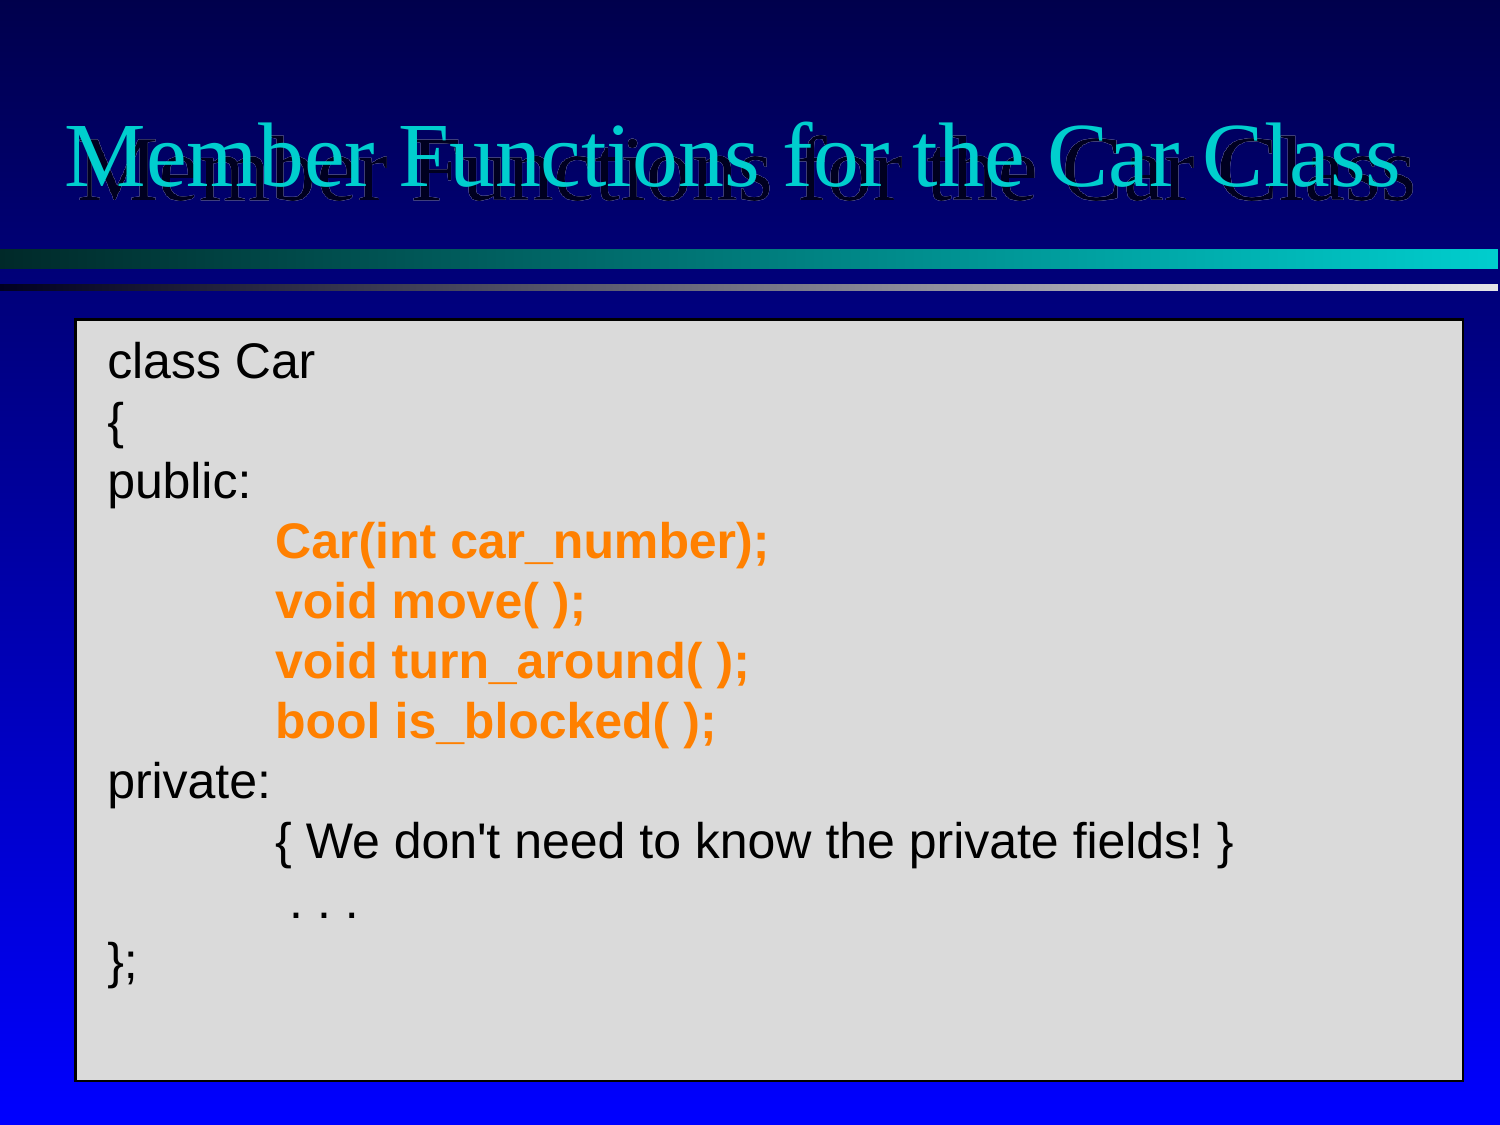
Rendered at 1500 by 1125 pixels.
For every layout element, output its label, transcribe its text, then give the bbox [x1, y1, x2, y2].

text_box [75, 319, 1464, 1081]
text_box class Car { public: Car(int car_number); void move( ); void turn_around( ); bool is_blocked( ); private: { We don't need to know the private fields! } . . . }; [92, 321, 1498, 1117]
title Member Functions for the Car Class [49, 55, 1456, 245]
